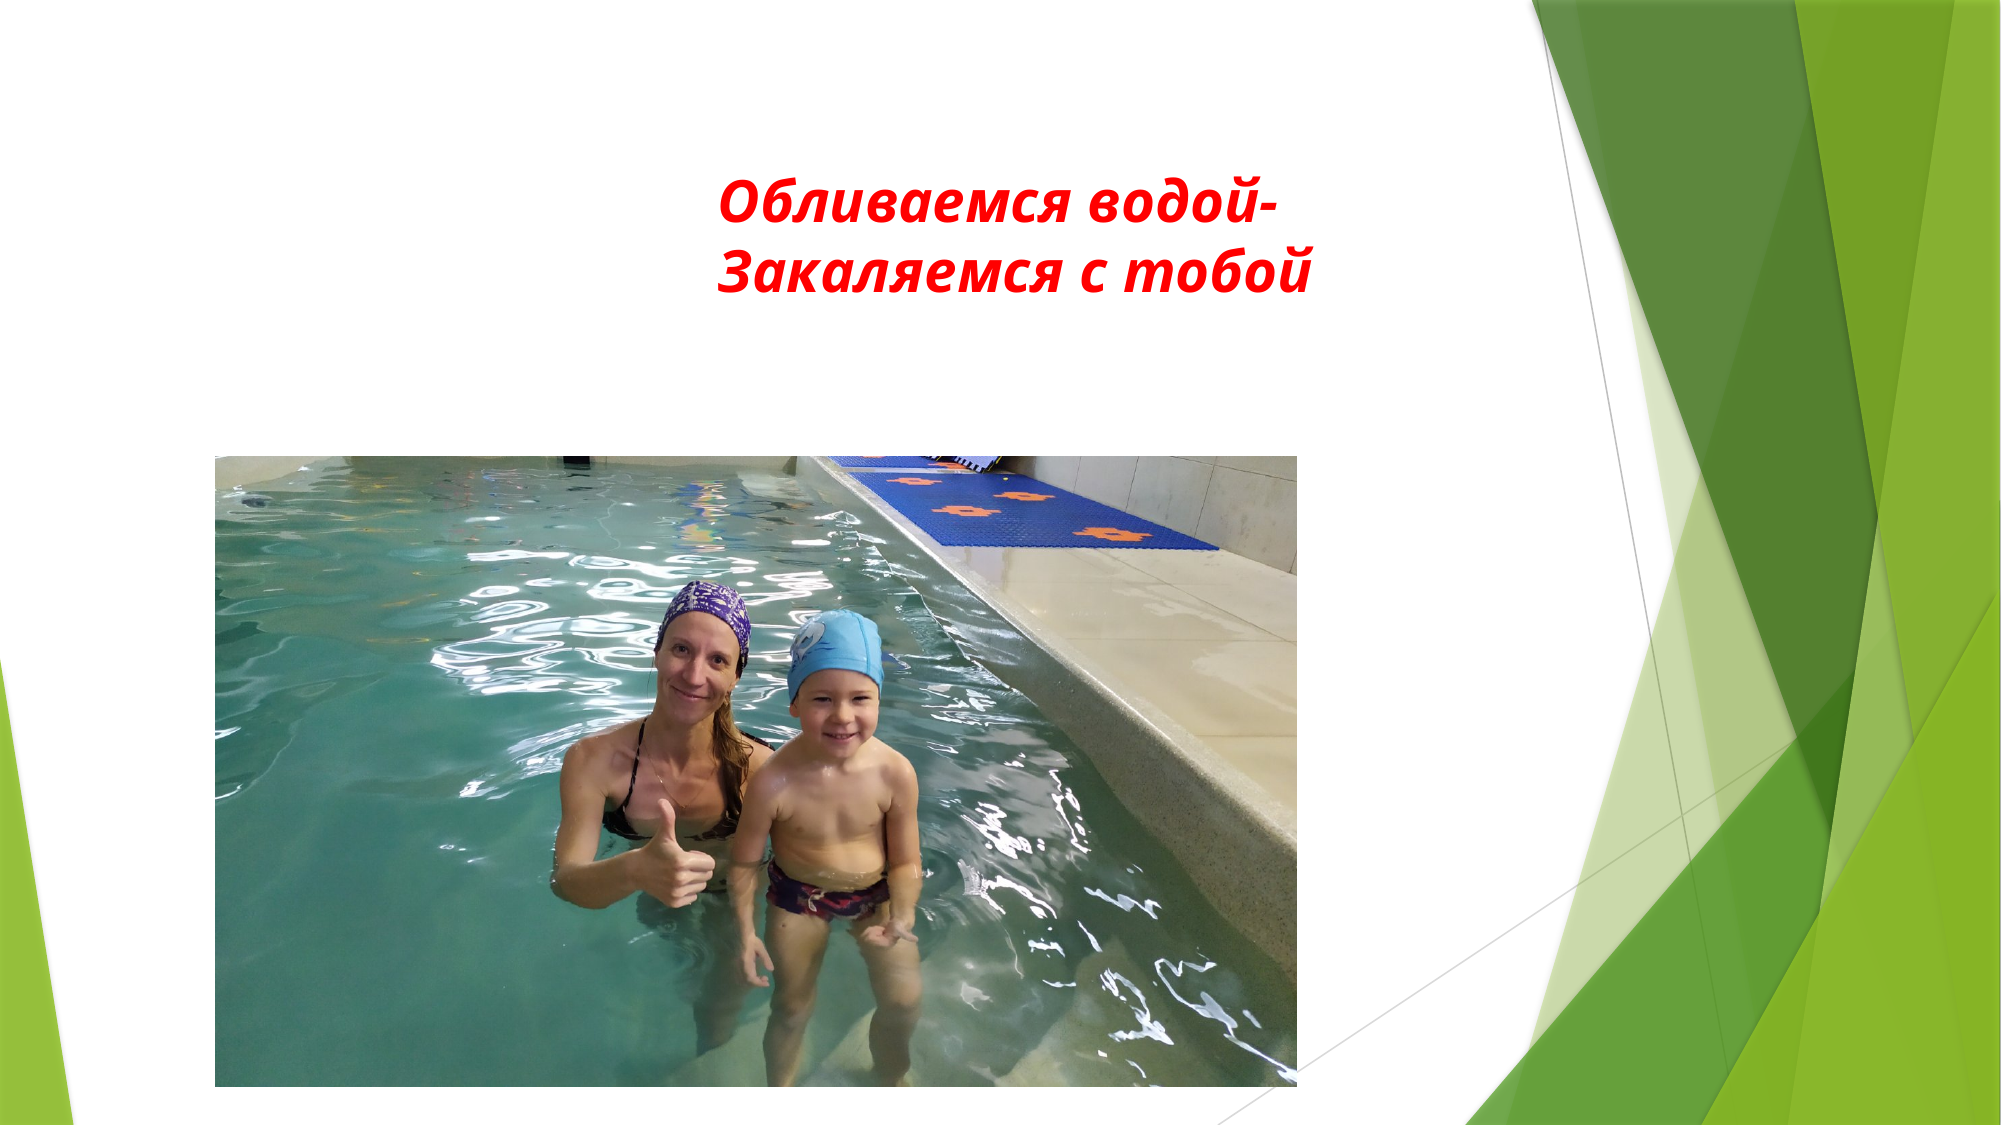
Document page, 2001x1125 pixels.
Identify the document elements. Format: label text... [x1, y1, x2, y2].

picture [214, 455, 1298, 1087]
text_box Обливаемся водой- Закаляемся с тобой [702, 157, 1328, 312]
